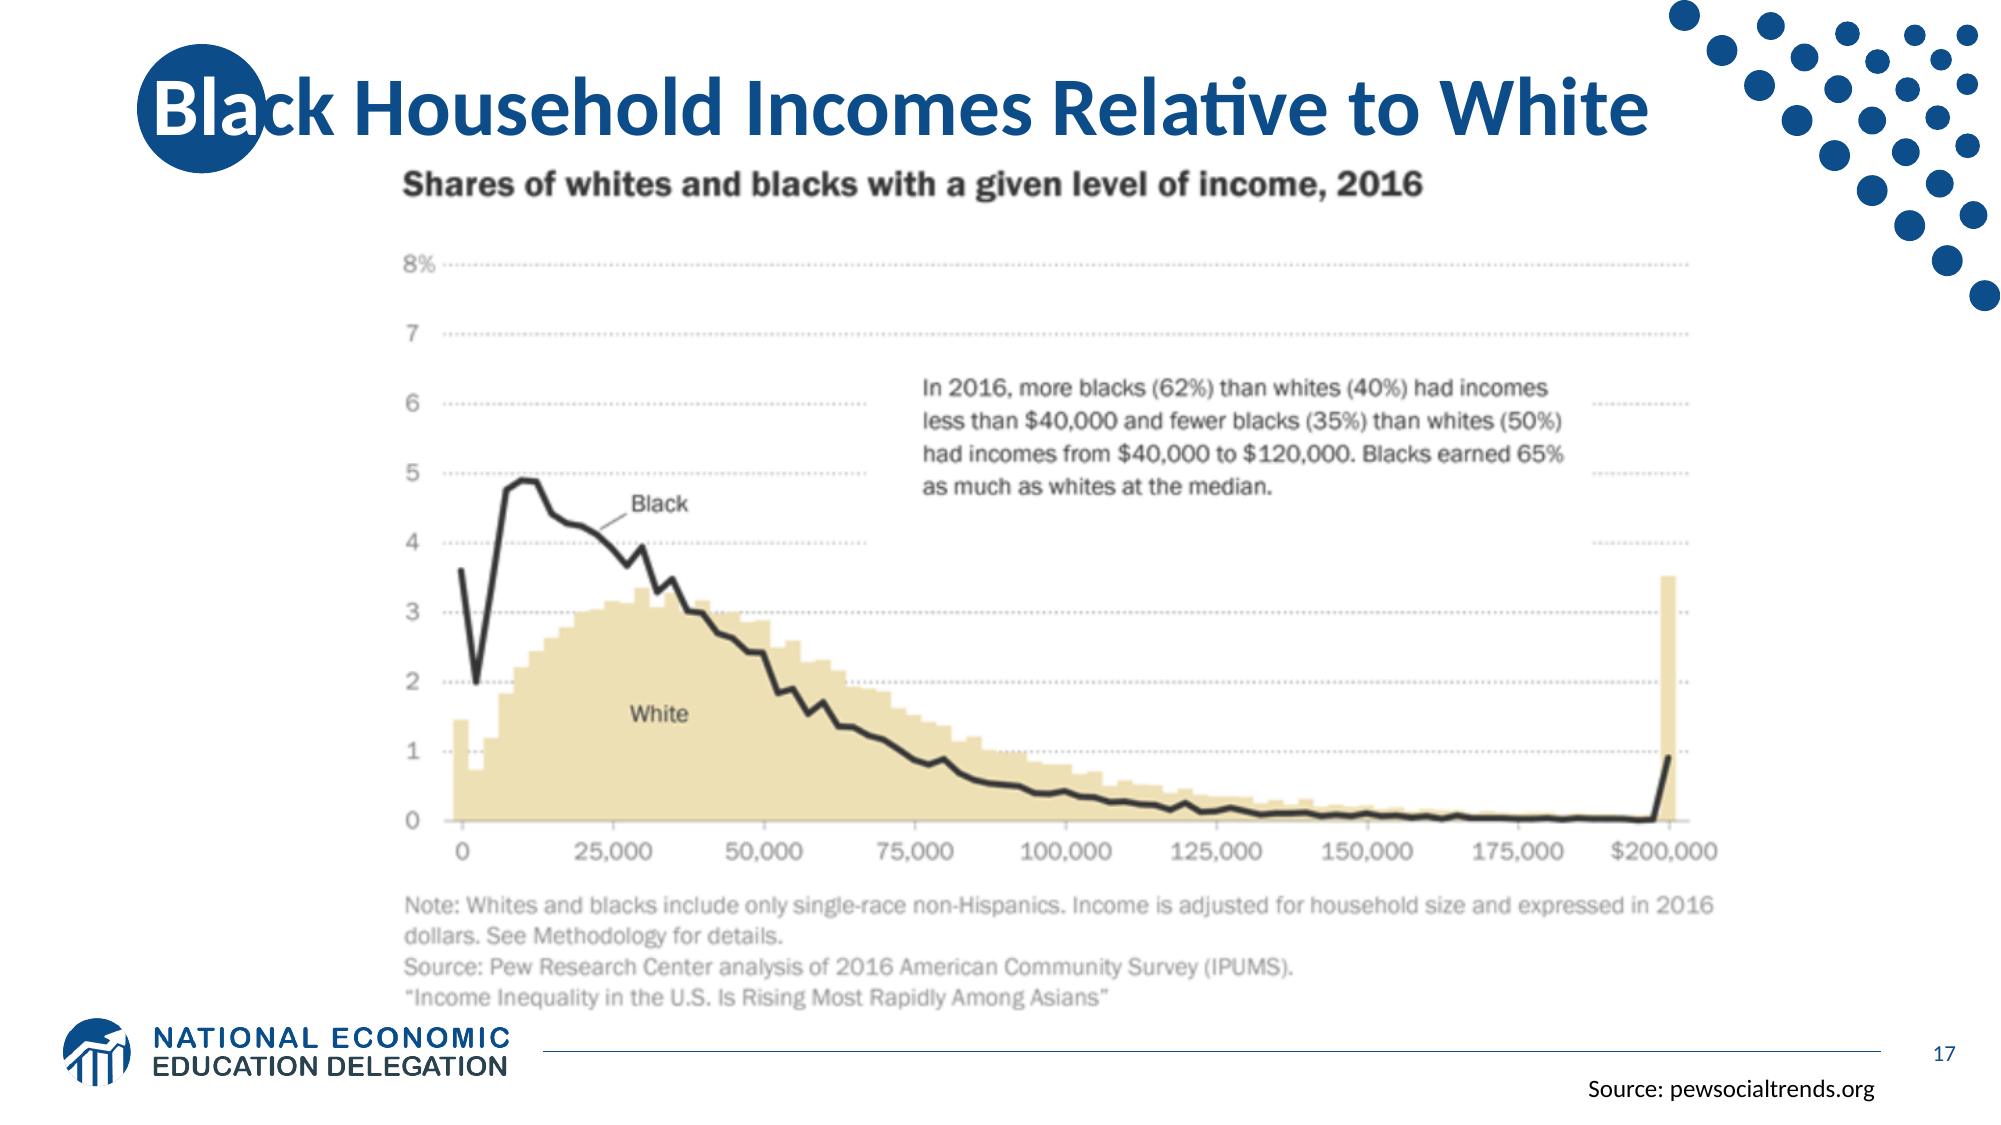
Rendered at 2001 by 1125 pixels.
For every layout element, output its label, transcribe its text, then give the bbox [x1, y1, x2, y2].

picture [55, 1013, 520, 1091]
text_box Source: pewsocialtrends.org [1573, 1064, 1891, 1110]
title Black Household Incomes Relative to White [137, 0, 1863, 218]
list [396, 164, 1726, 1022]
slide_number 17 [1521, 1022, 1972, 1082]
